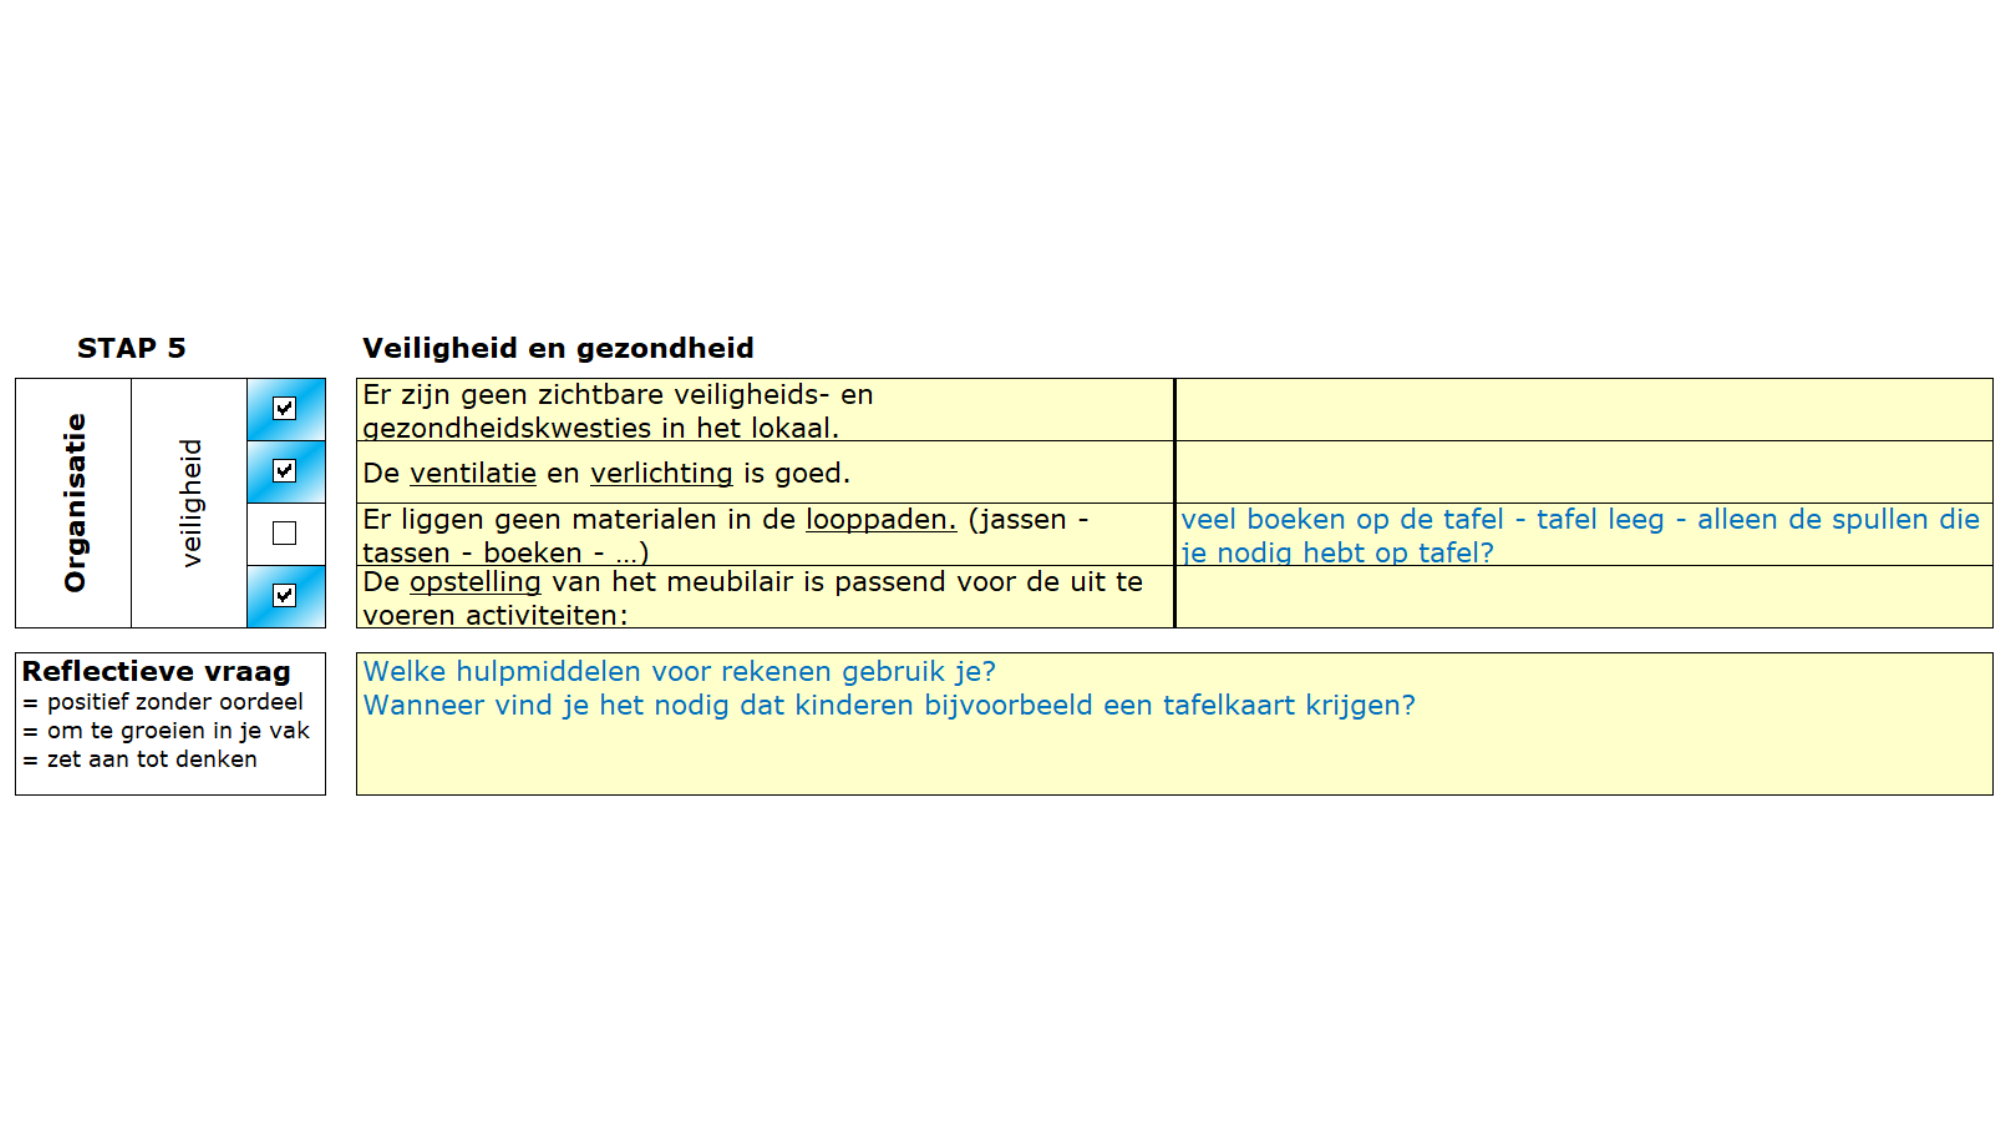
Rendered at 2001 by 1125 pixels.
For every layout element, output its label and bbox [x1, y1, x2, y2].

picture [0, 313, 2000, 812]
